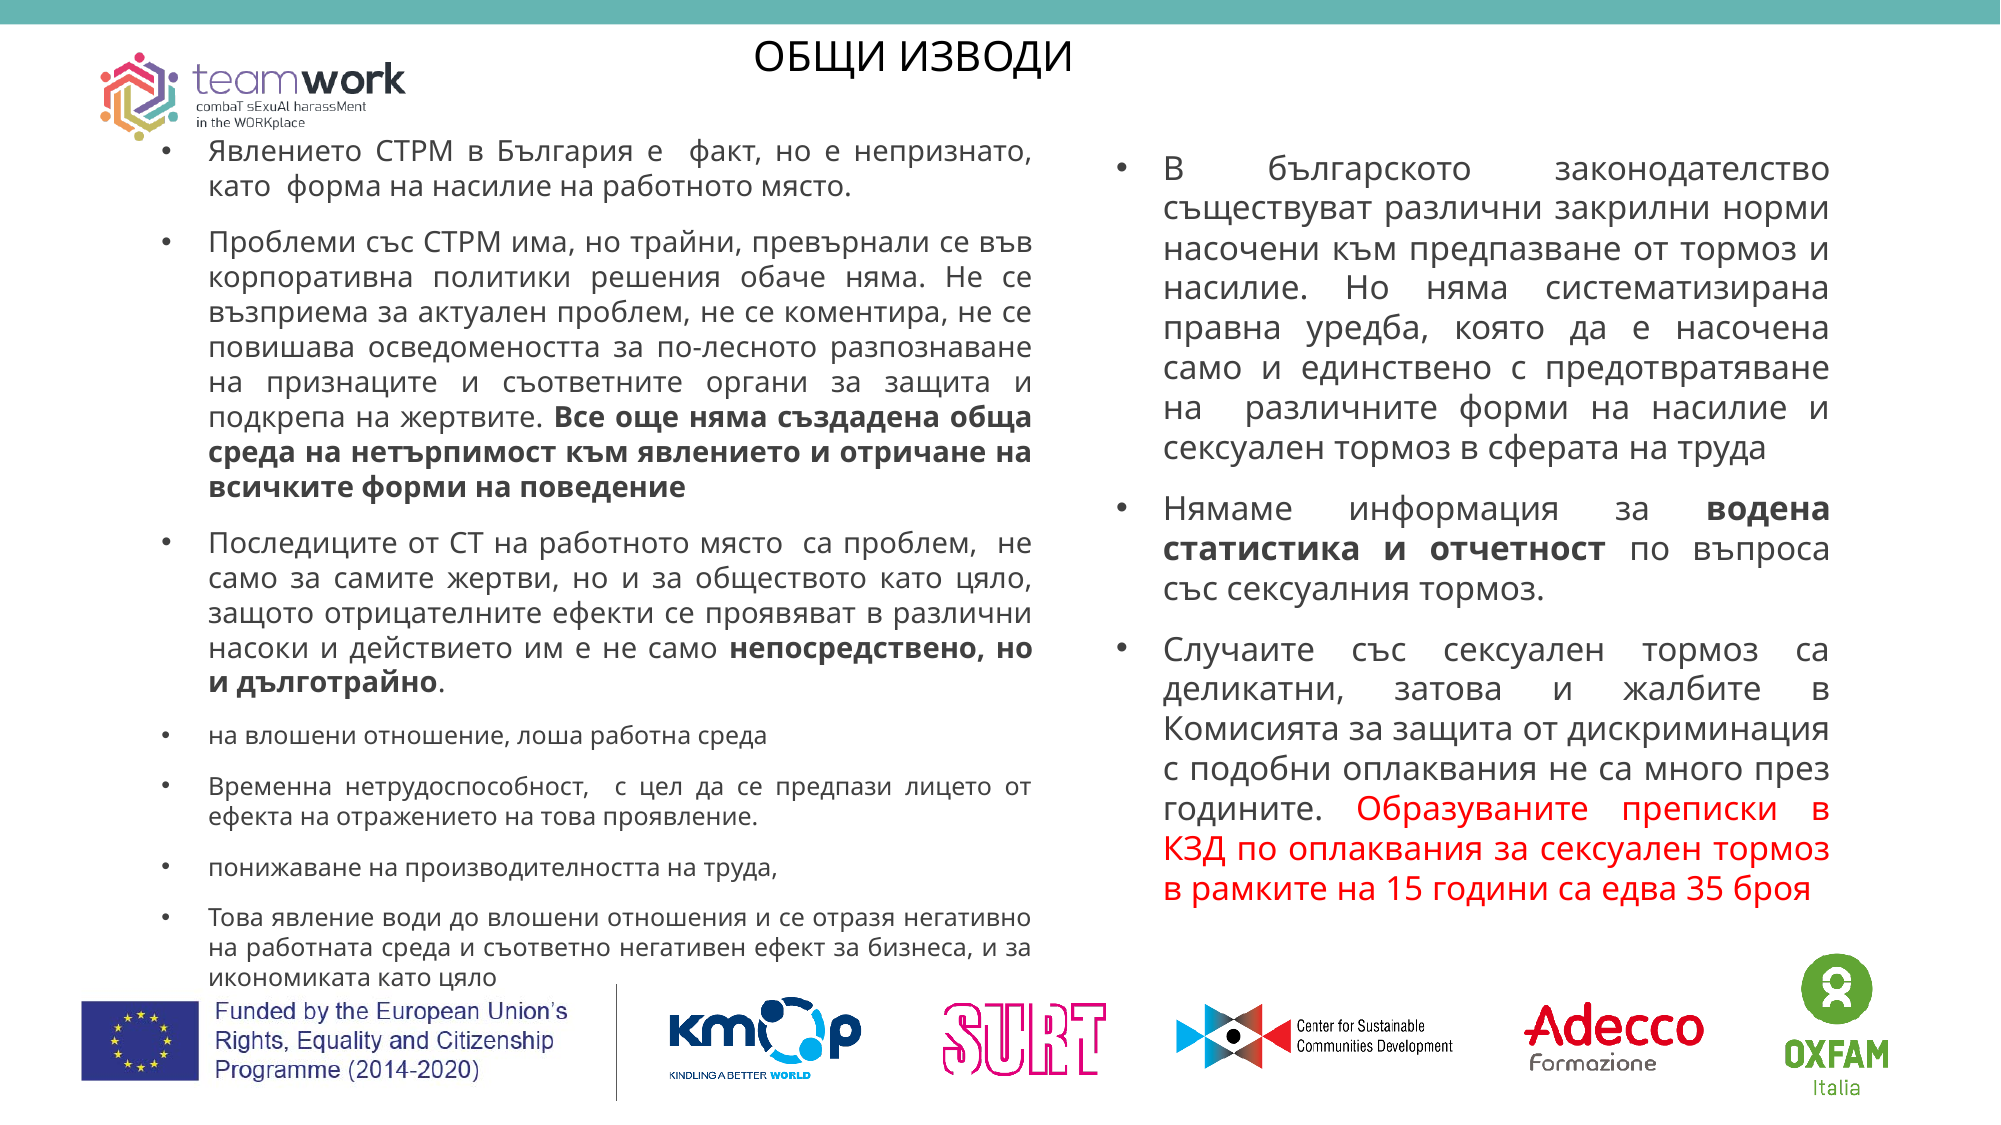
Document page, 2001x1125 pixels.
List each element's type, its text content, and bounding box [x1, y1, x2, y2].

picture [94, 140, 146, 146]
picture [642, 1030, 888, 1093]
picture [67, 988, 582, 1096]
picture [916, 987, 1132, 1088]
picture [1770, 941, 1903, 1104]
list ОБЩИ ИЗВОДИ [94, 28, 1735, 140]
list В българското законодателство съществуват различни закрилни норми насочени към предпазване от тормоз и насилие. Но няма систематизирана правна уредба, която да е насочена само и единствено с предотвратяване на различните форми на насилие и сексуален тормоз в сферата на труда Нямаме информация за водена статистика и отчетност по въпроса със сексуалния тормоз. Случаите със сексуален тормоз са деликатни, затова и жалбите в Комисията за защита от дискриминация с подобни оплаквания не са много през годините. Образуваните преписки в КЗД по оплаквания за сексуален тормоз в рамките на 15 години са едва 35 броя [1101, 139, 1846, 949]
list Явлението СТРМ в България е факт, но е непризнато, като форма на насилие на работното място. Проблеми със СТРМ има, но трайни, превърнали се във корпоративна политики решения обаче няма. Не се възприема за актуален проблем, не се коментира, не се повишава осведомеността за по-лесното разпознаване на признаците и съответните органи за защита и подкрепа на жертвите. Все още няма създадена обща среда на нетърпимост към явлението и отричане на всичките форми на поведение Последиците от СТ на работното място са проблем, не само за самите жертви, но и за обществото като цяло, защото отрицателните ефекти се проявяват в различни насоки и действието им е не само непосредствено, но и дълготрайно. на влошени отношение, лоша работна среда Временна нетрудоспособност, с цел да се предпази лицето от ефекта на отражението на това проявление. понижаване на производителността на труда, Това явление води до влошени отношения и се отразя негативно на работната среда и съответно негативен ефект за бизнеса, и за икономиката като цяло [146, 125, 1048, 1030]
picture [1157, 992, 1471, 1083]
picture [1497, 991, 1725, 1084]
